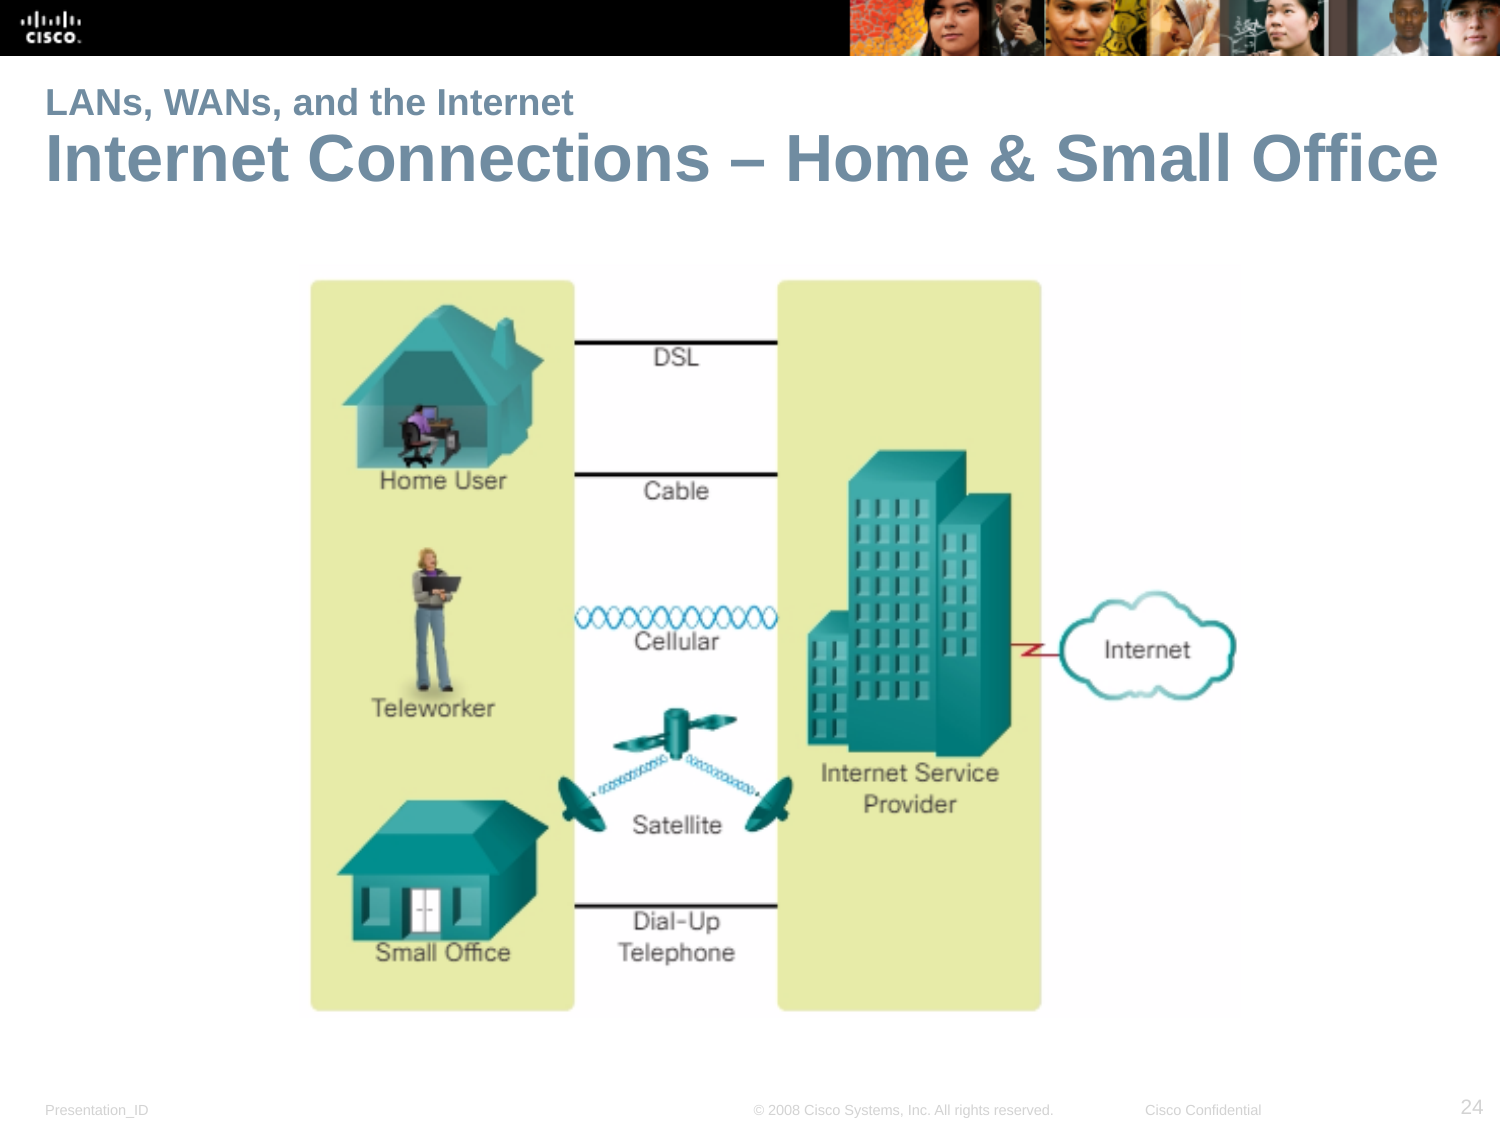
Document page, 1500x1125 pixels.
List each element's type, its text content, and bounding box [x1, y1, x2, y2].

title LANs, WANs, and the Internet Internet Connections – Home & Small Office [31, 64, 1471, 203]
picture [299, 264, 1241, 1018]
picture [0, 0, 1500, 56]
